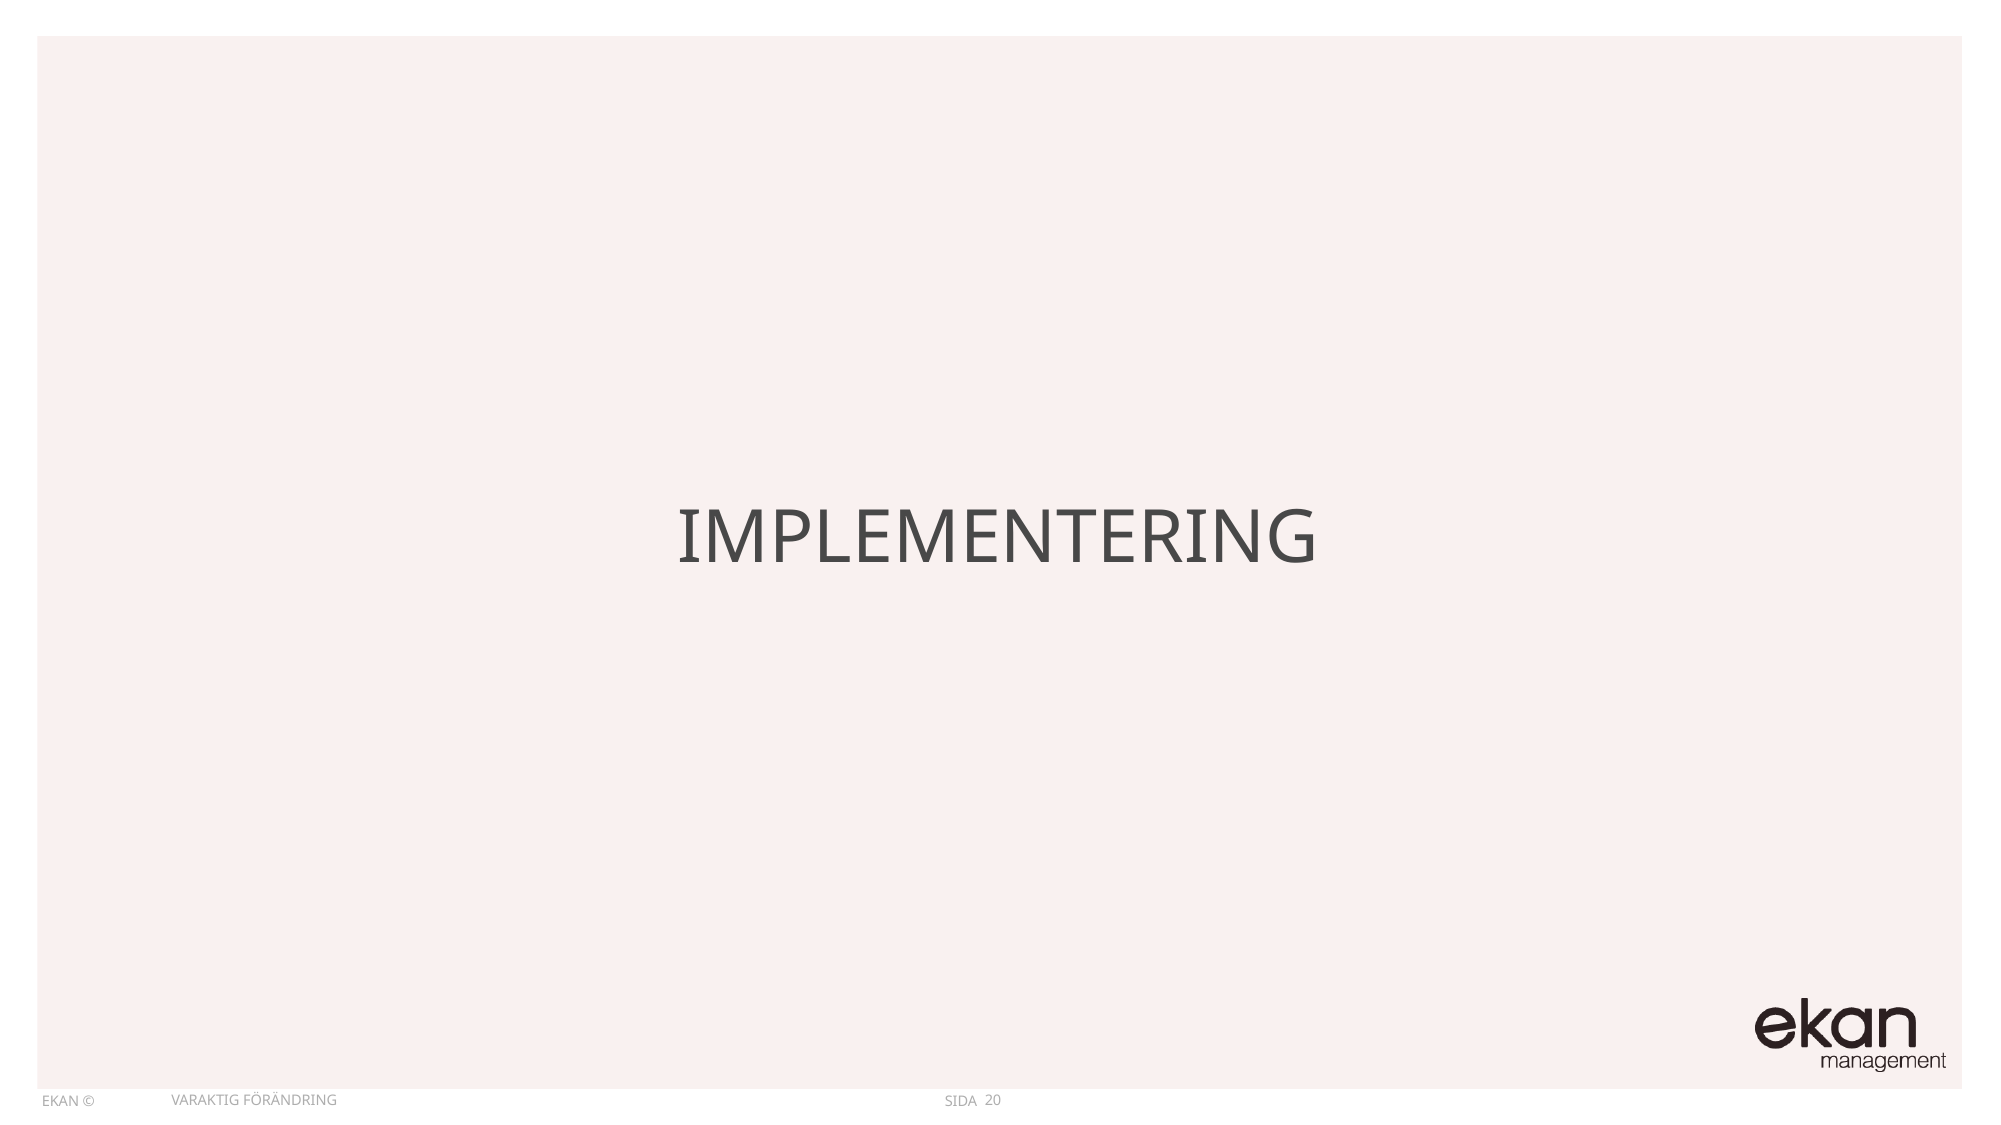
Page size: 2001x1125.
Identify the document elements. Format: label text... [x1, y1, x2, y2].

picture [1755, 998, 1946, 1072]
footer Varaktig förändring [171, 1089, 916, 1113]
slide_number 20 [984, 1089, 1021, 1113]
title implementering [184, 481, 1814, 585]
